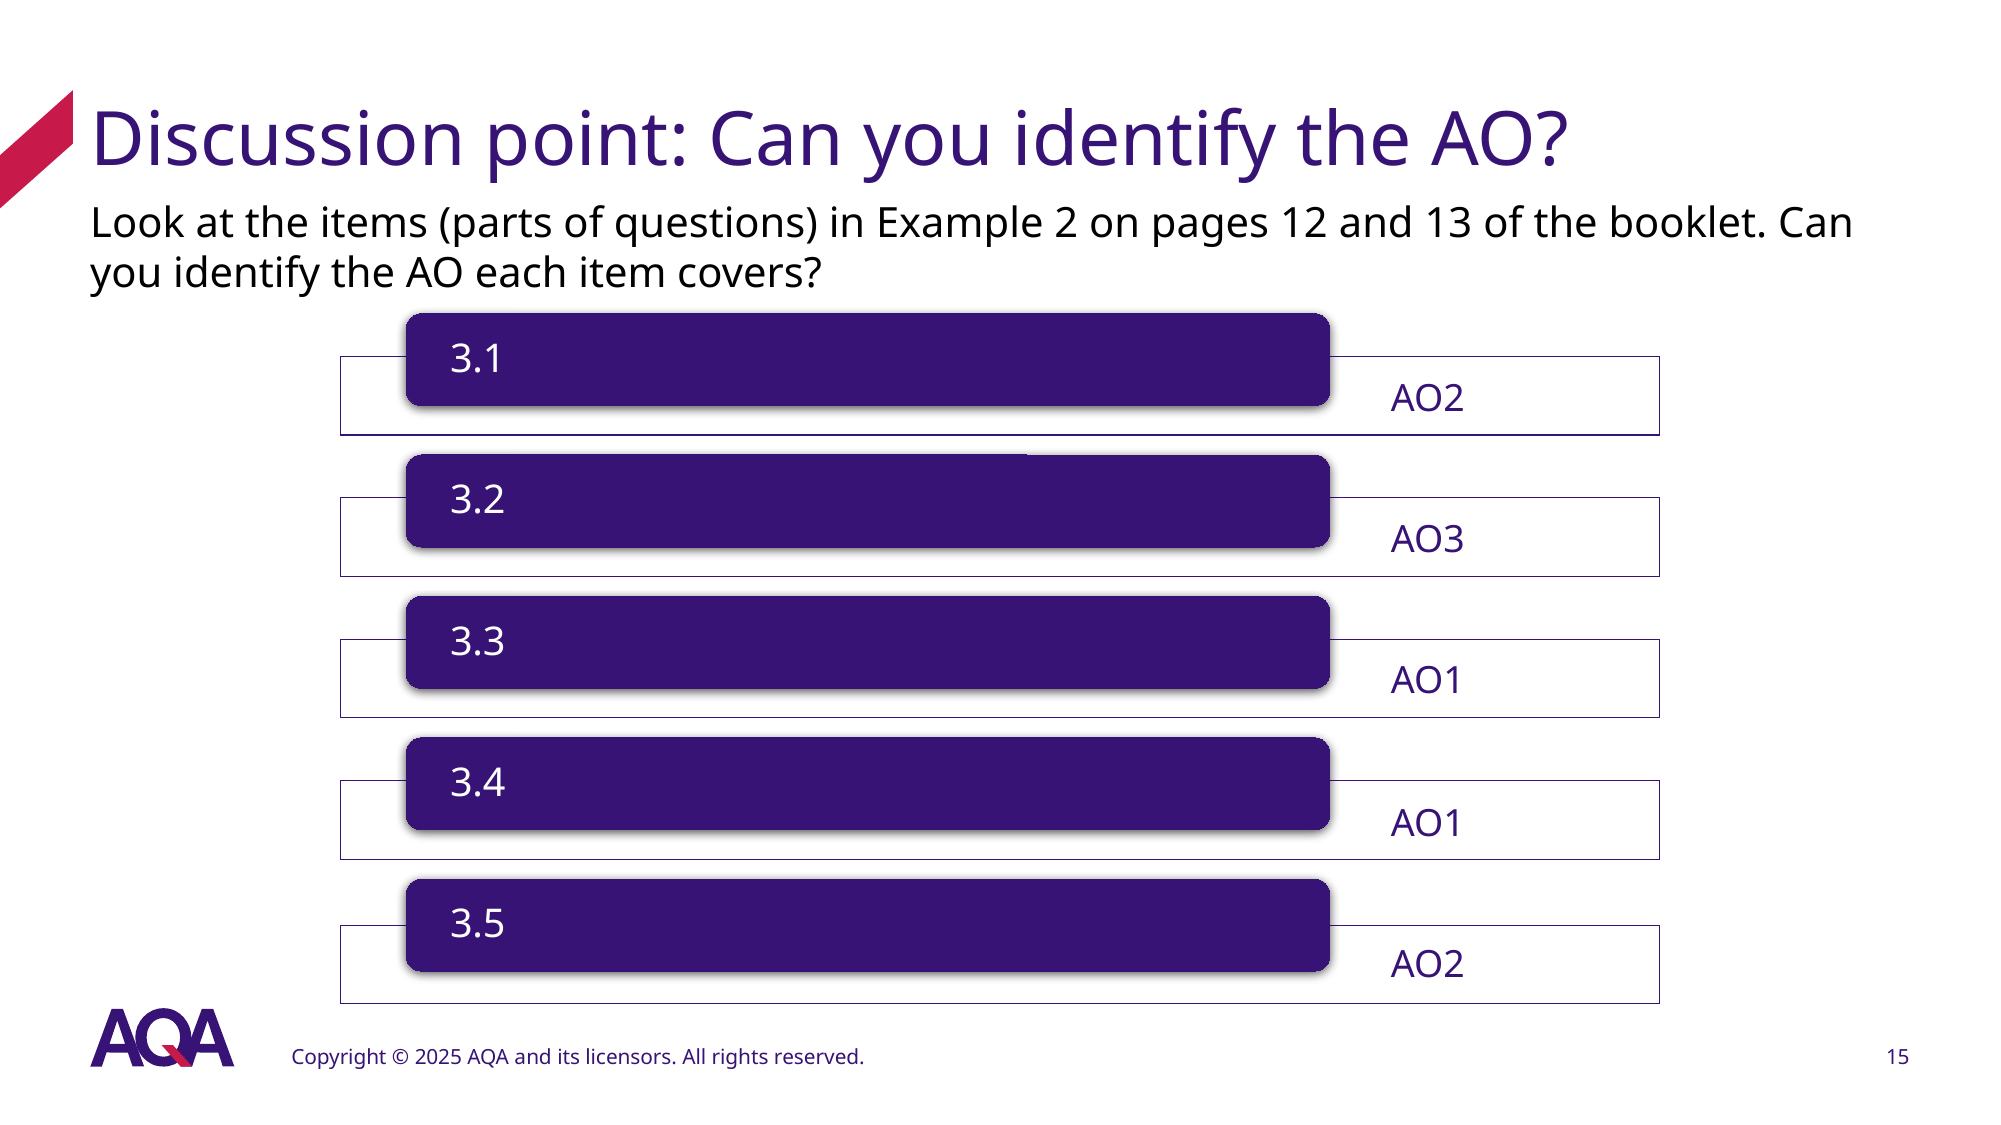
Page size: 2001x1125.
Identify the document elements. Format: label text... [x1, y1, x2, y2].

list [340, 297, 1660, 1021]
footer Copyright © 2025 AQA and its licensors. All rights reserved. [291, 1012, 1480, 1072]
title Discussion point: Can you identify the AO? [90, 90, 1910, 276]
slide_number 15 [1769, 1012, 1910, 1072]
text_box Look at the items (parts of questions) in Example 2 on pages 12 and 13 of the booklet. Can you identify the AO each item covers? [90, 196, 1872, 297]
